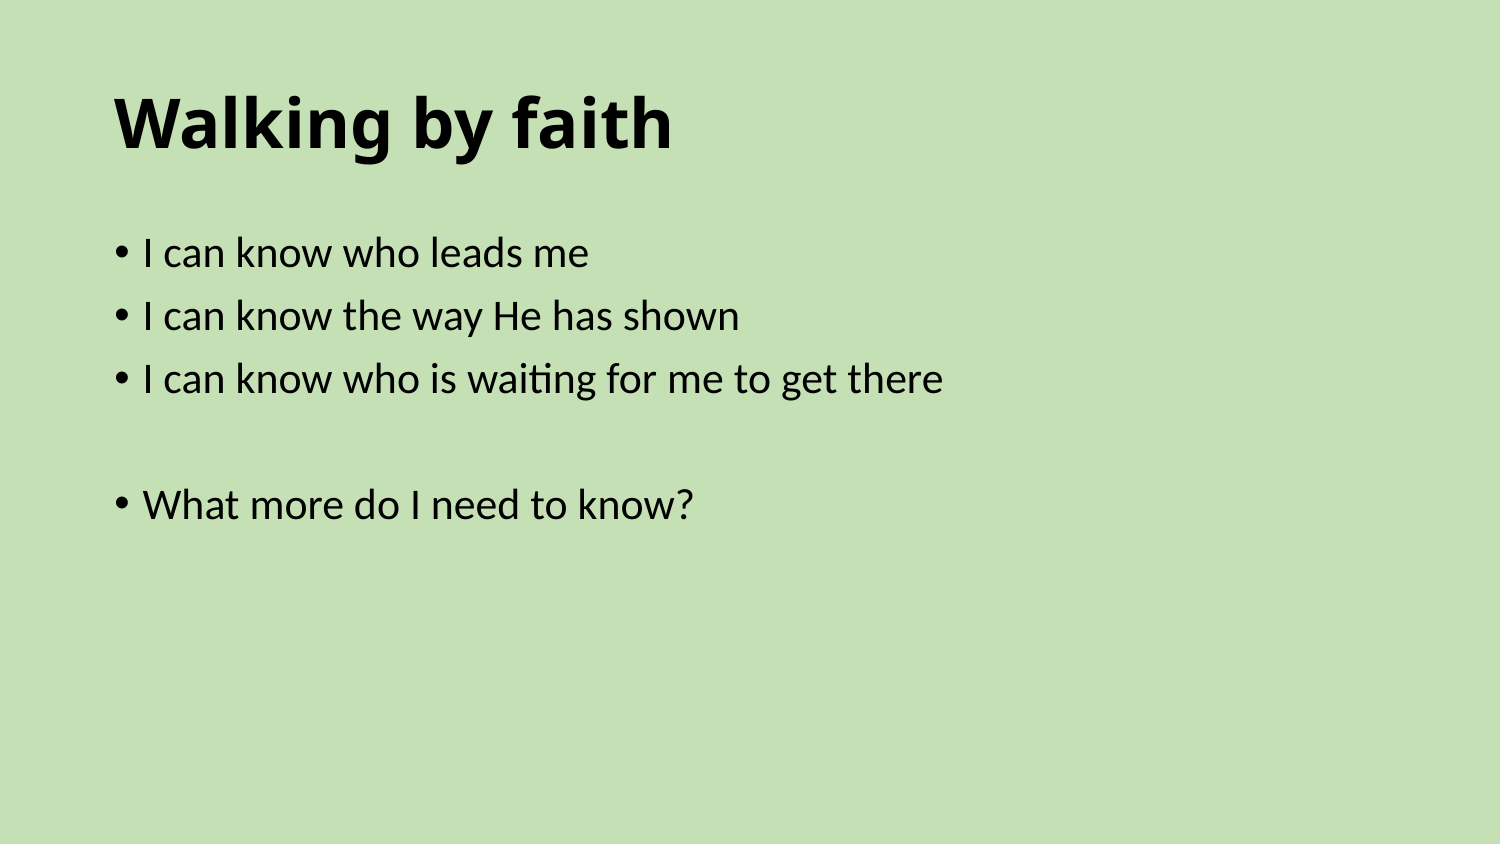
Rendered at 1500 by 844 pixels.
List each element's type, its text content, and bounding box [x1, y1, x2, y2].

title Walking by faith [103, 44, 1397, 208]
list I can know who leads me I can know the way He has shown I can know who is waiting for me to get there What more do I need to know? [103, 224, 1397, 760]
